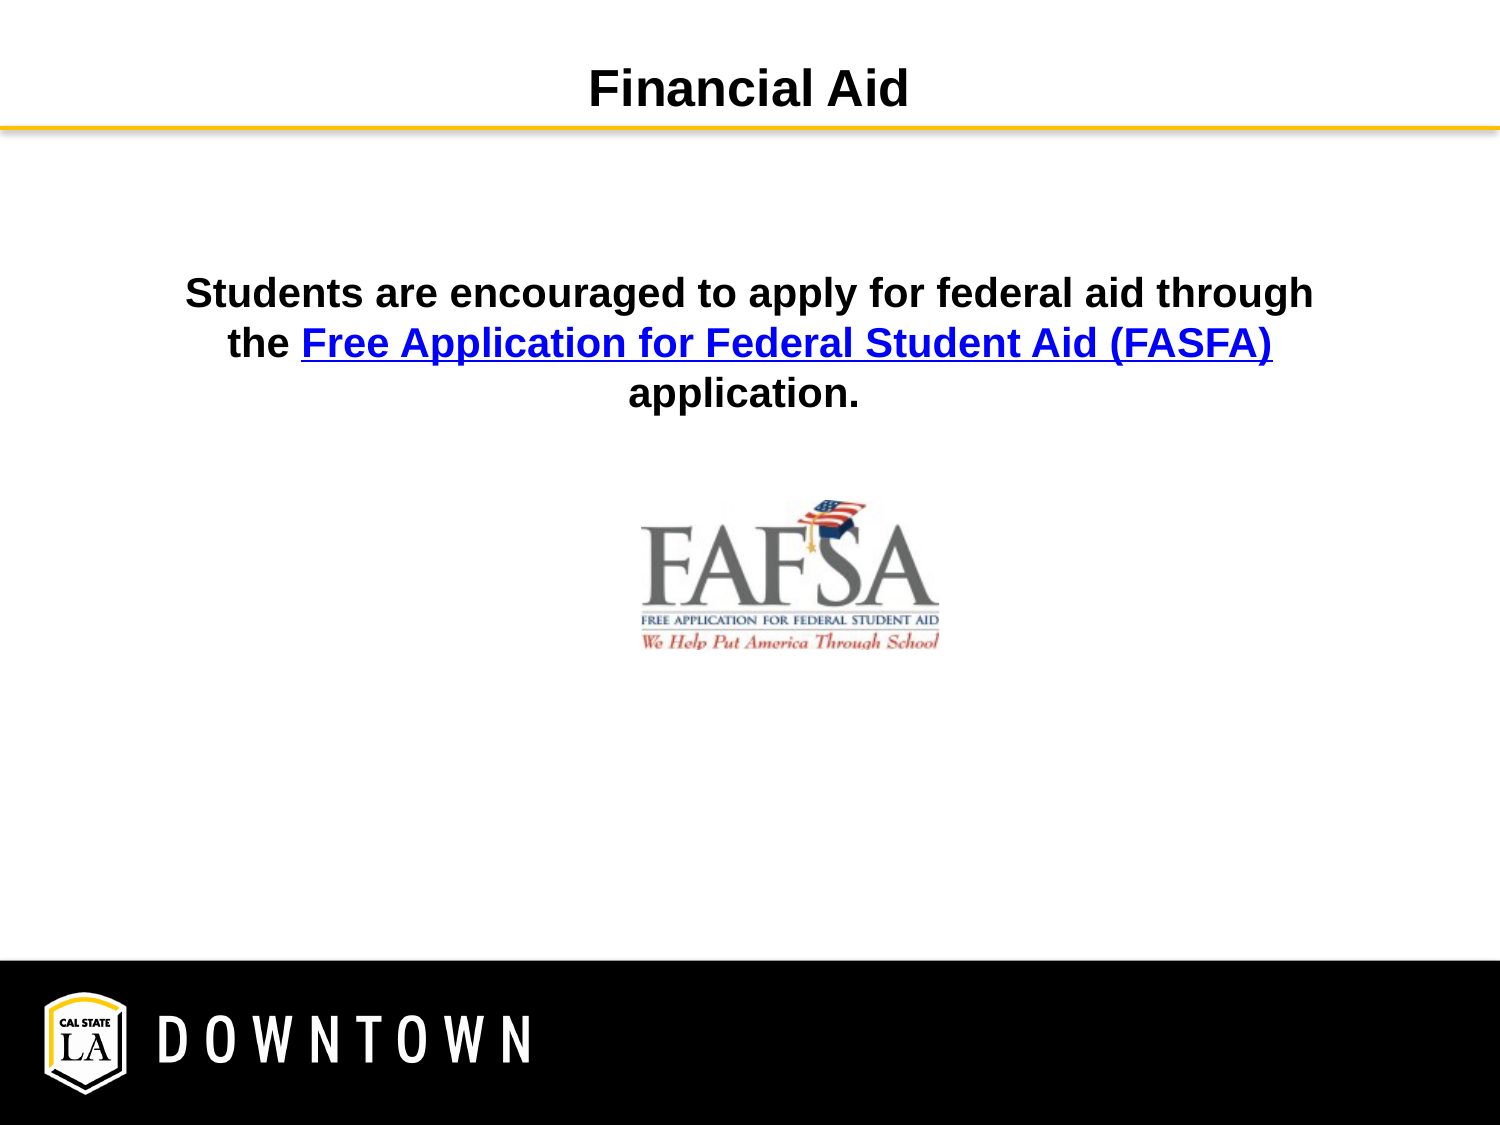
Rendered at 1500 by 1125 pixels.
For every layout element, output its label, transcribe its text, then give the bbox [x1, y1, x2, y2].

picture [43, 992, 530, 1095]
text_box Financial Aid [0, 15, 1500, 125]
picture [640, 500, 940, 650]
text_box Students are encouraged to apply for federal aid through the Free Application for Federal Student Aid (FASFA) application. [148, 258, 1352, 424]
text_box [0, 960, 1500, 1125]
